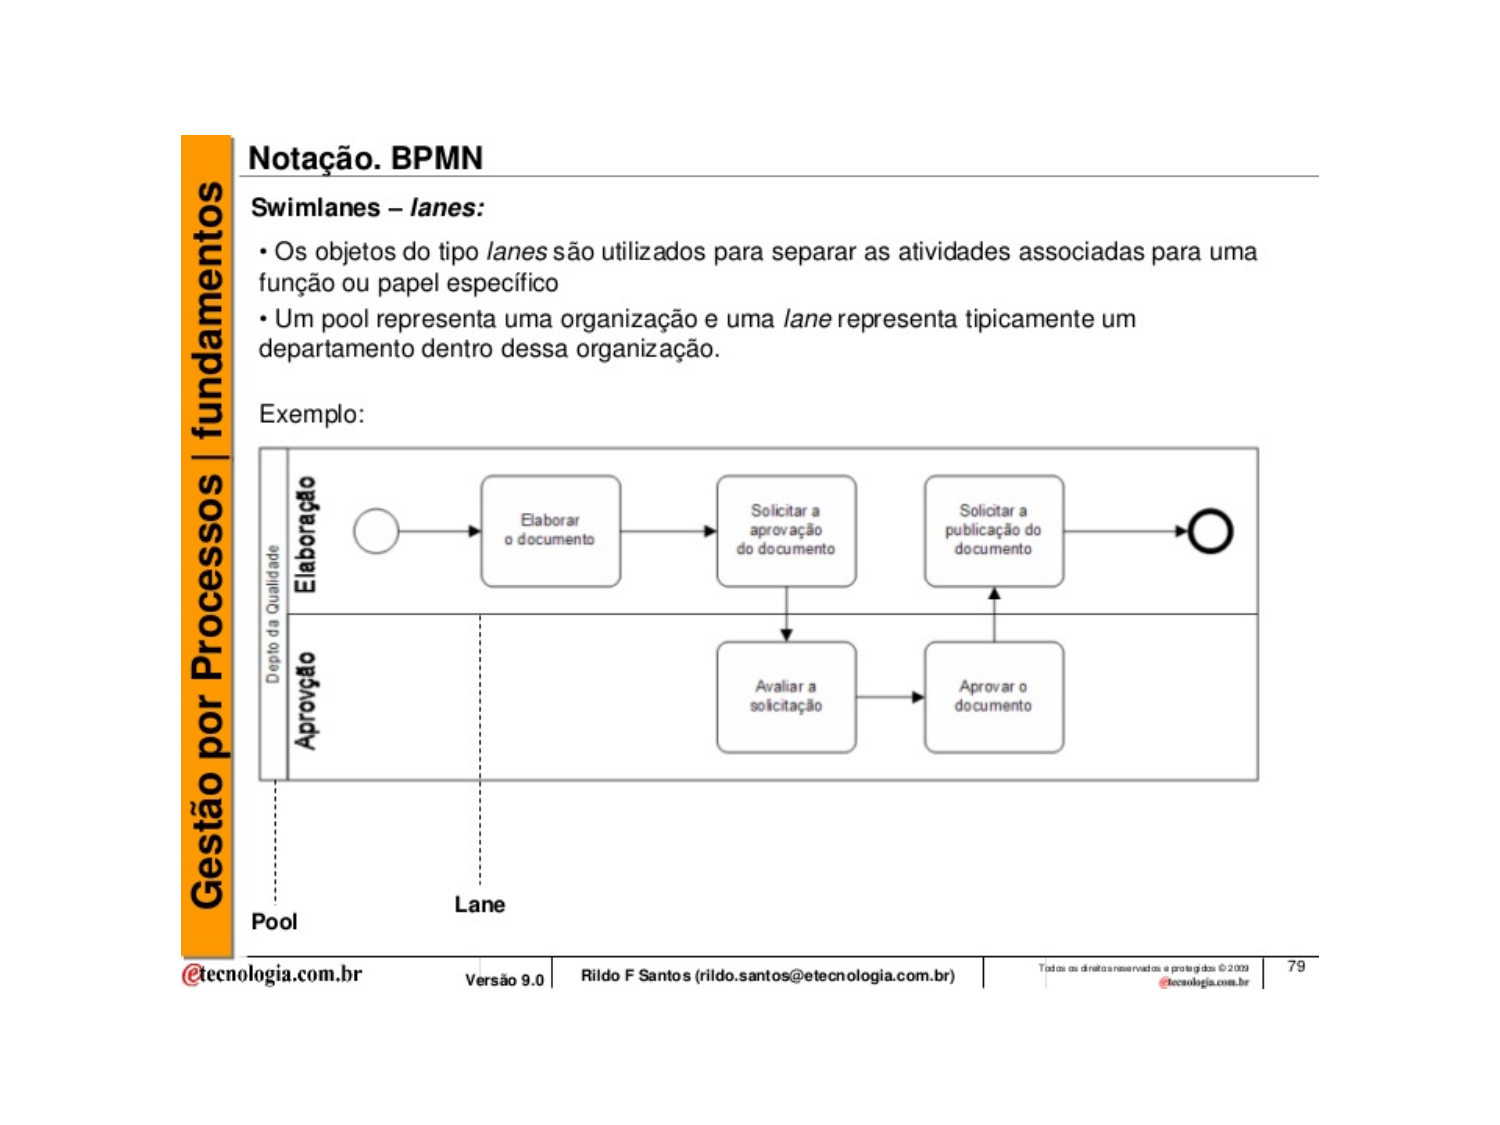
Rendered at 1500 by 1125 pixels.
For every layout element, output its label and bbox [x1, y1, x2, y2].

picture [180, 135, 1319, 990]
